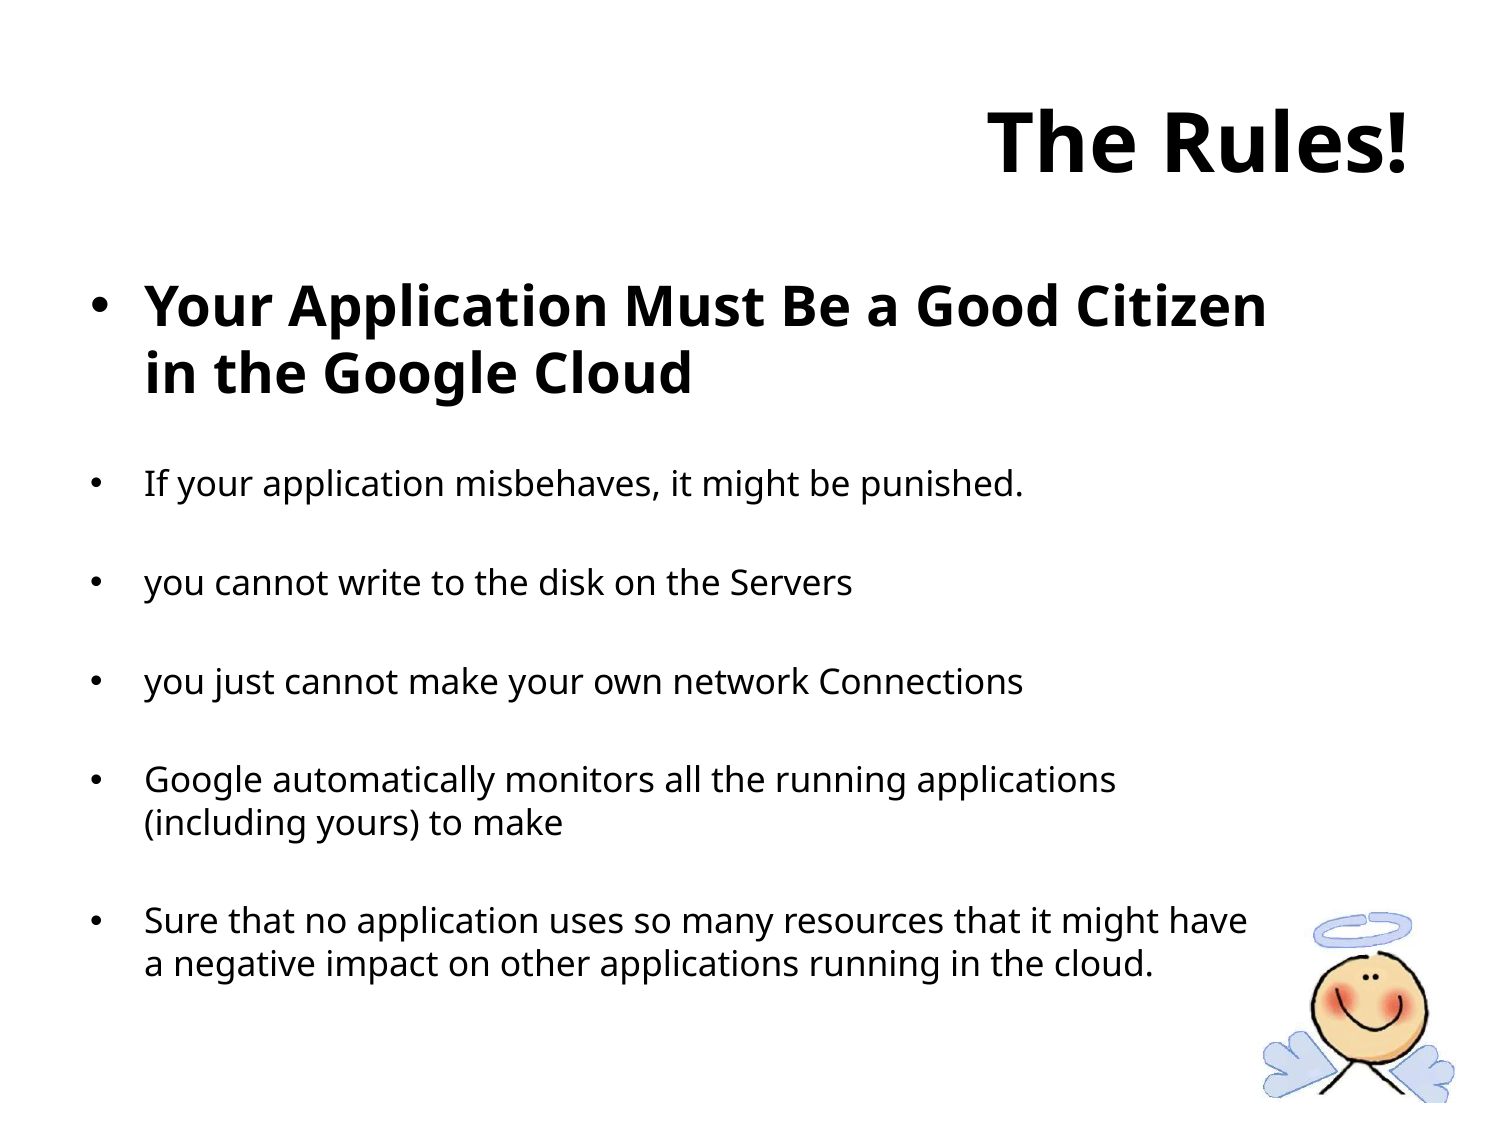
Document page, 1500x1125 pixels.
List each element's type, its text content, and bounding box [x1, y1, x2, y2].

title The Rules! [75, 45, 1425, 233]
picture [1257, 909, 1465, 1104]
list Your Application Must Be a Good Citizen in the Google Cloud If your application misbehaves, it might be punished. you cannot write to the disk on the Servers you just cannot make your own network Connections Google automatically monitors all the running applications (including yours) to make Sure that no application uses so many resources that it might have a negative impact on other applications running in the cloud. [75, 262, 1292, 1005]
